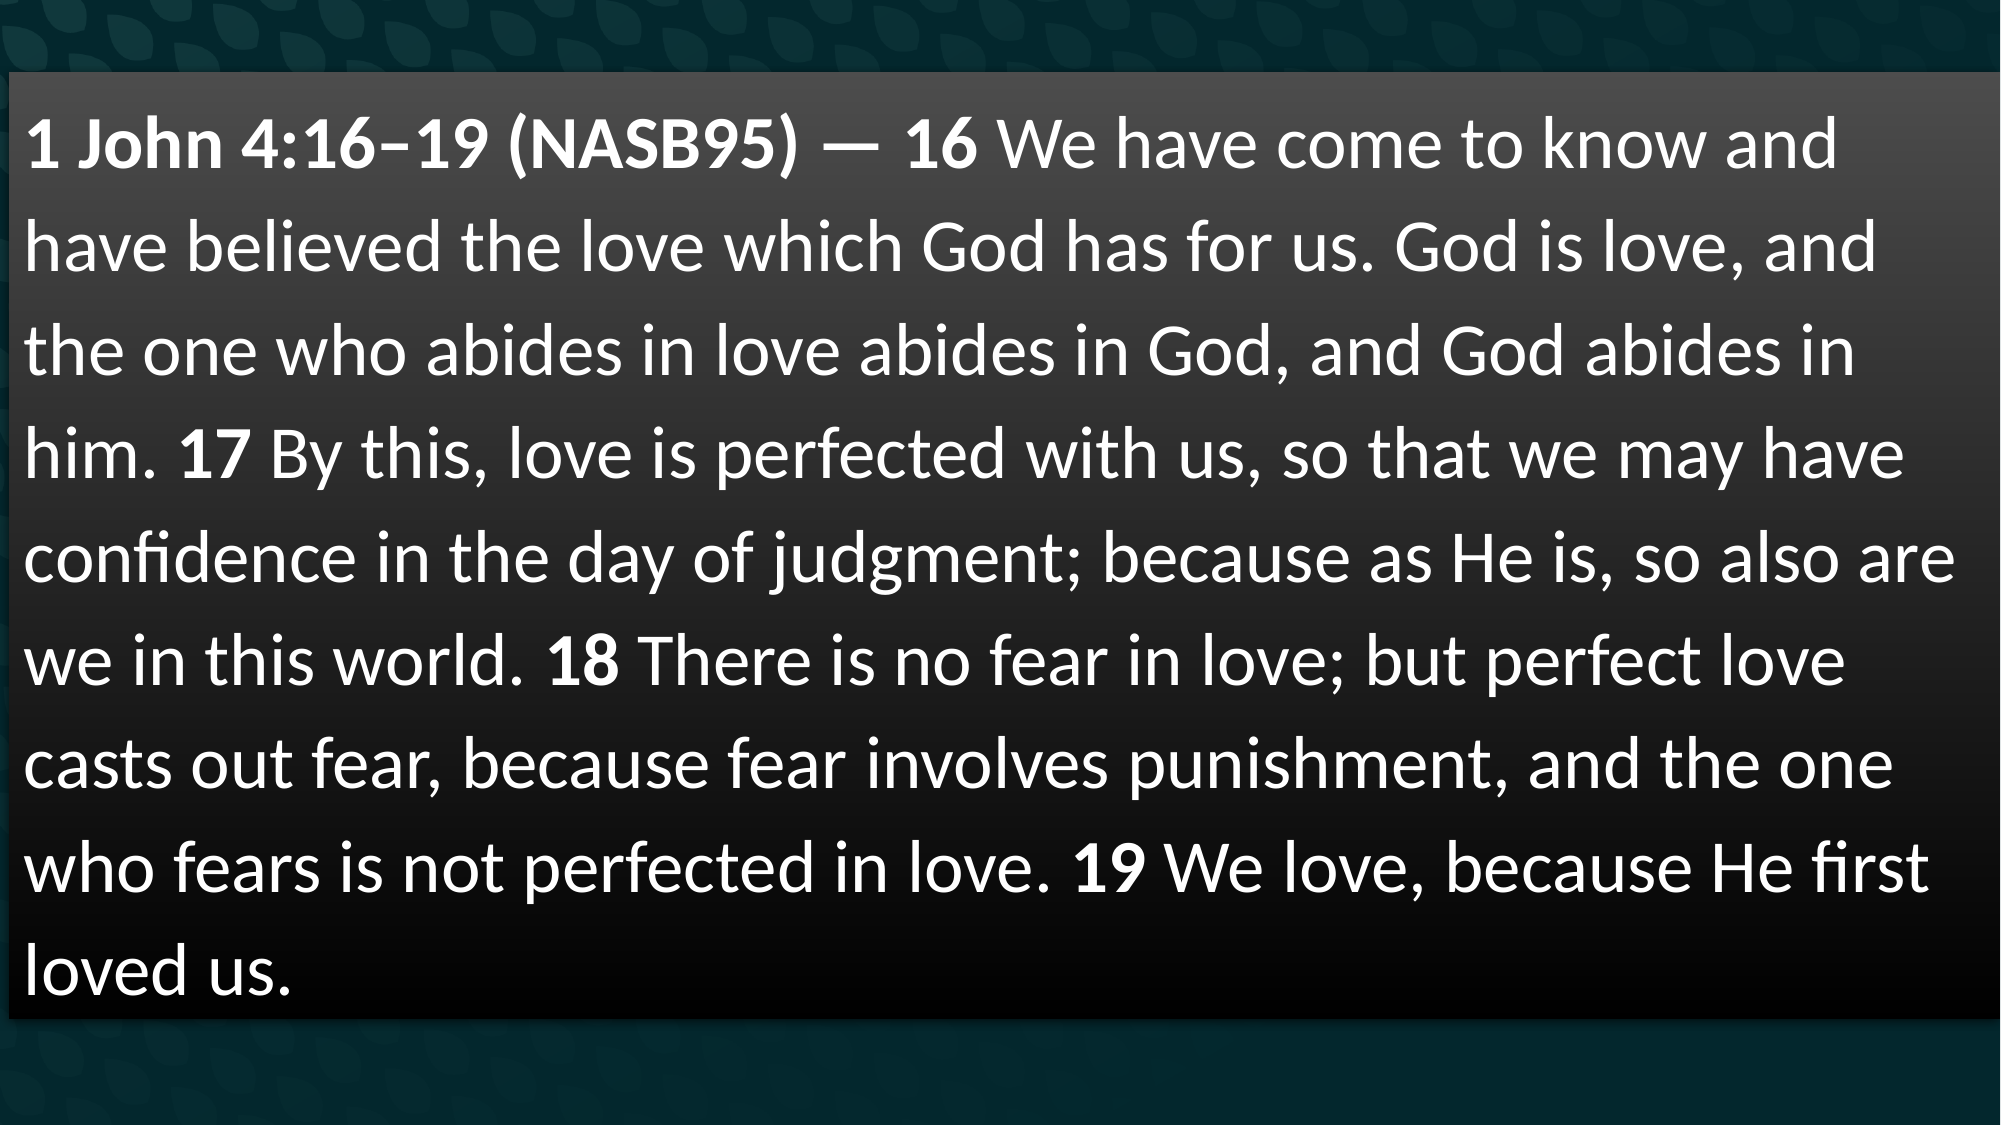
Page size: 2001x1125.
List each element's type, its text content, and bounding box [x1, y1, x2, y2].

text_box 1 John 4:16–19 (NASB95) — 16 We have come to know and have believed the love which God has for us. God is love, and the one who abides in love abides in God, and God abides in him. 17 By this, love is perfected with us, so that we may have confidence in the day of judgment; because as He is, so also are we in this world. 18 There is no fear in love; but perfect love casts out fear, because fear involves punishment, and the one who fears is not perfected in love. 19 We love, because He first loved us. [9, 72, 2000, 1019]
picture [0, 0, 2001, 1125]
